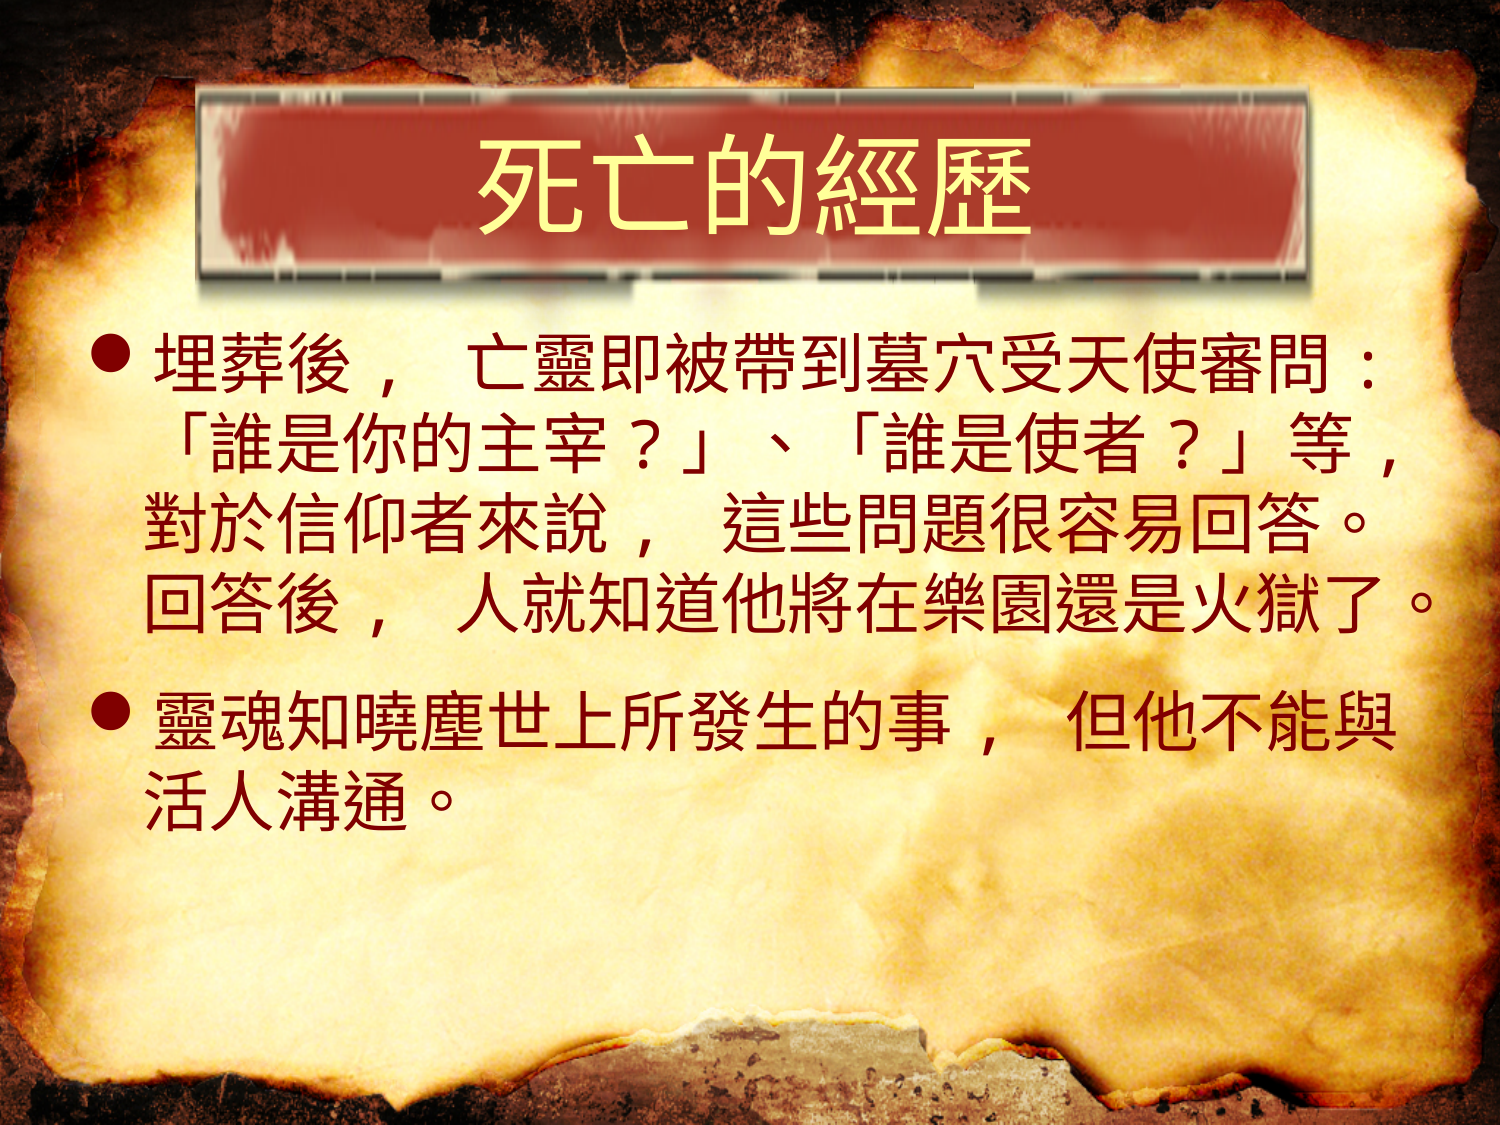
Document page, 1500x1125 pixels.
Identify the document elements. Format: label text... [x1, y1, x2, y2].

list 埋葬後, 亡靈即被帶到墓穴受天使審問: 「誰是你的主宰?」、「誰是使者?」等, 對於信仰者來說, 這些問題很容易回答。 回答後, 人就知道他將在樂園還是火獄了。 靈魂知曉塵世上所發生的事, 但他不能與活人溝通。 [70, 314, 1459, 1000]
picture [0, 0, 1500, 1125]
